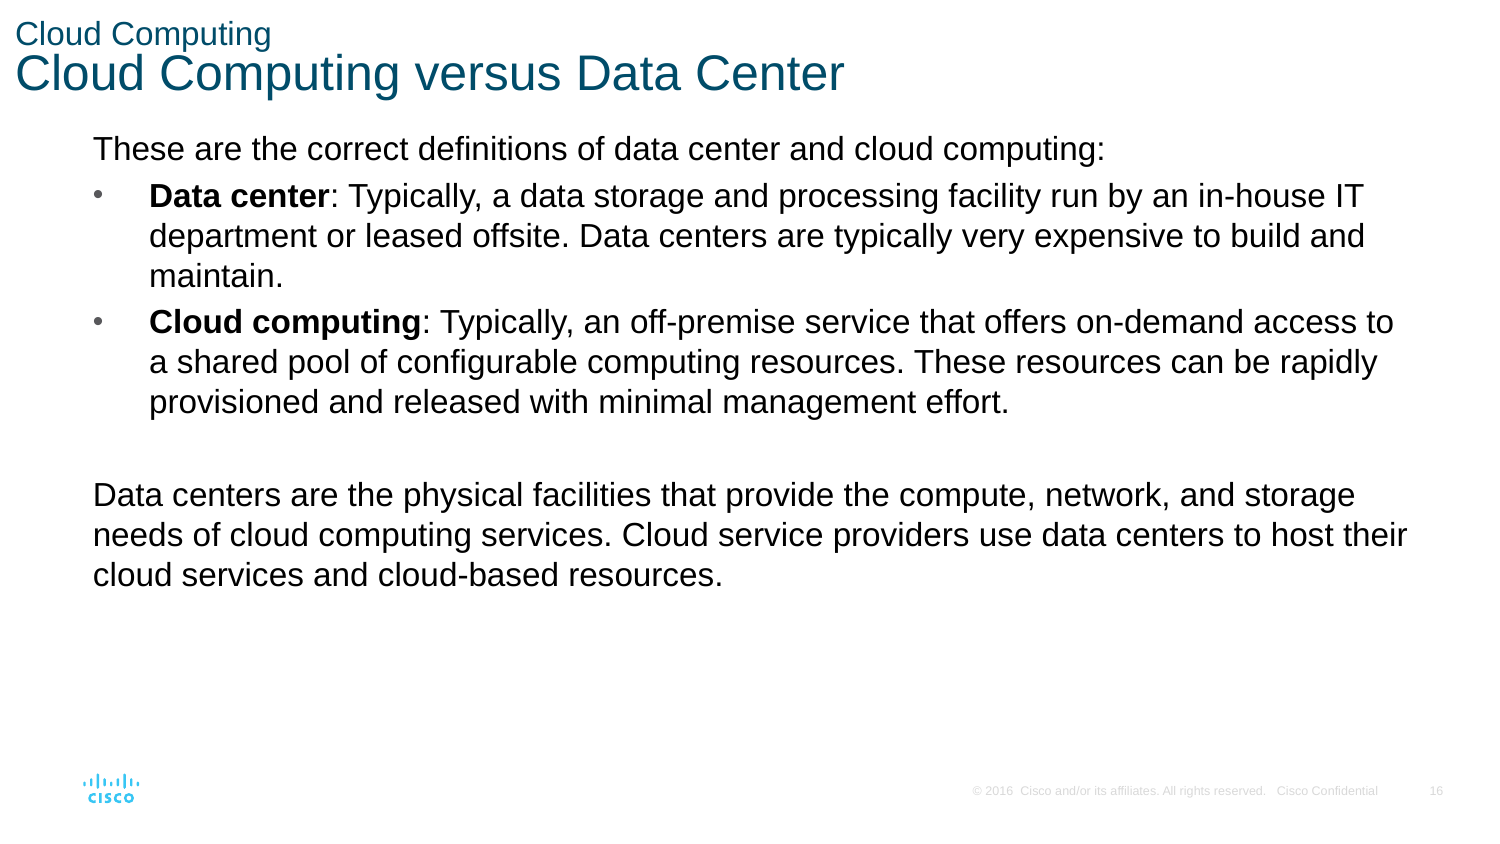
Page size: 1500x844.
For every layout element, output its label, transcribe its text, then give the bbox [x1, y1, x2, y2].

title Cloud Computing Cloud Computing versus Data Center [0, 0, 1369, 121]
list These are the correct definitions of data center and cloud computing: Data center: Typically, a data storage and processing facility run by an in-house IT department or leased offsite. Data centers are typically very expensive to build and maintain. Cloud computing: Typically, an off-premise service that offers on-demand access to a shared pool of configurable computing resources. These resources can be rapidly provisioned and released with minimal management effort. Data centers are the physical facilities that provide the compute, network, and storage needs of cloud computing services. Cloud service providers use data centers to host their cloud services and cloud-based resources. [77, 120, 1437, 726]
